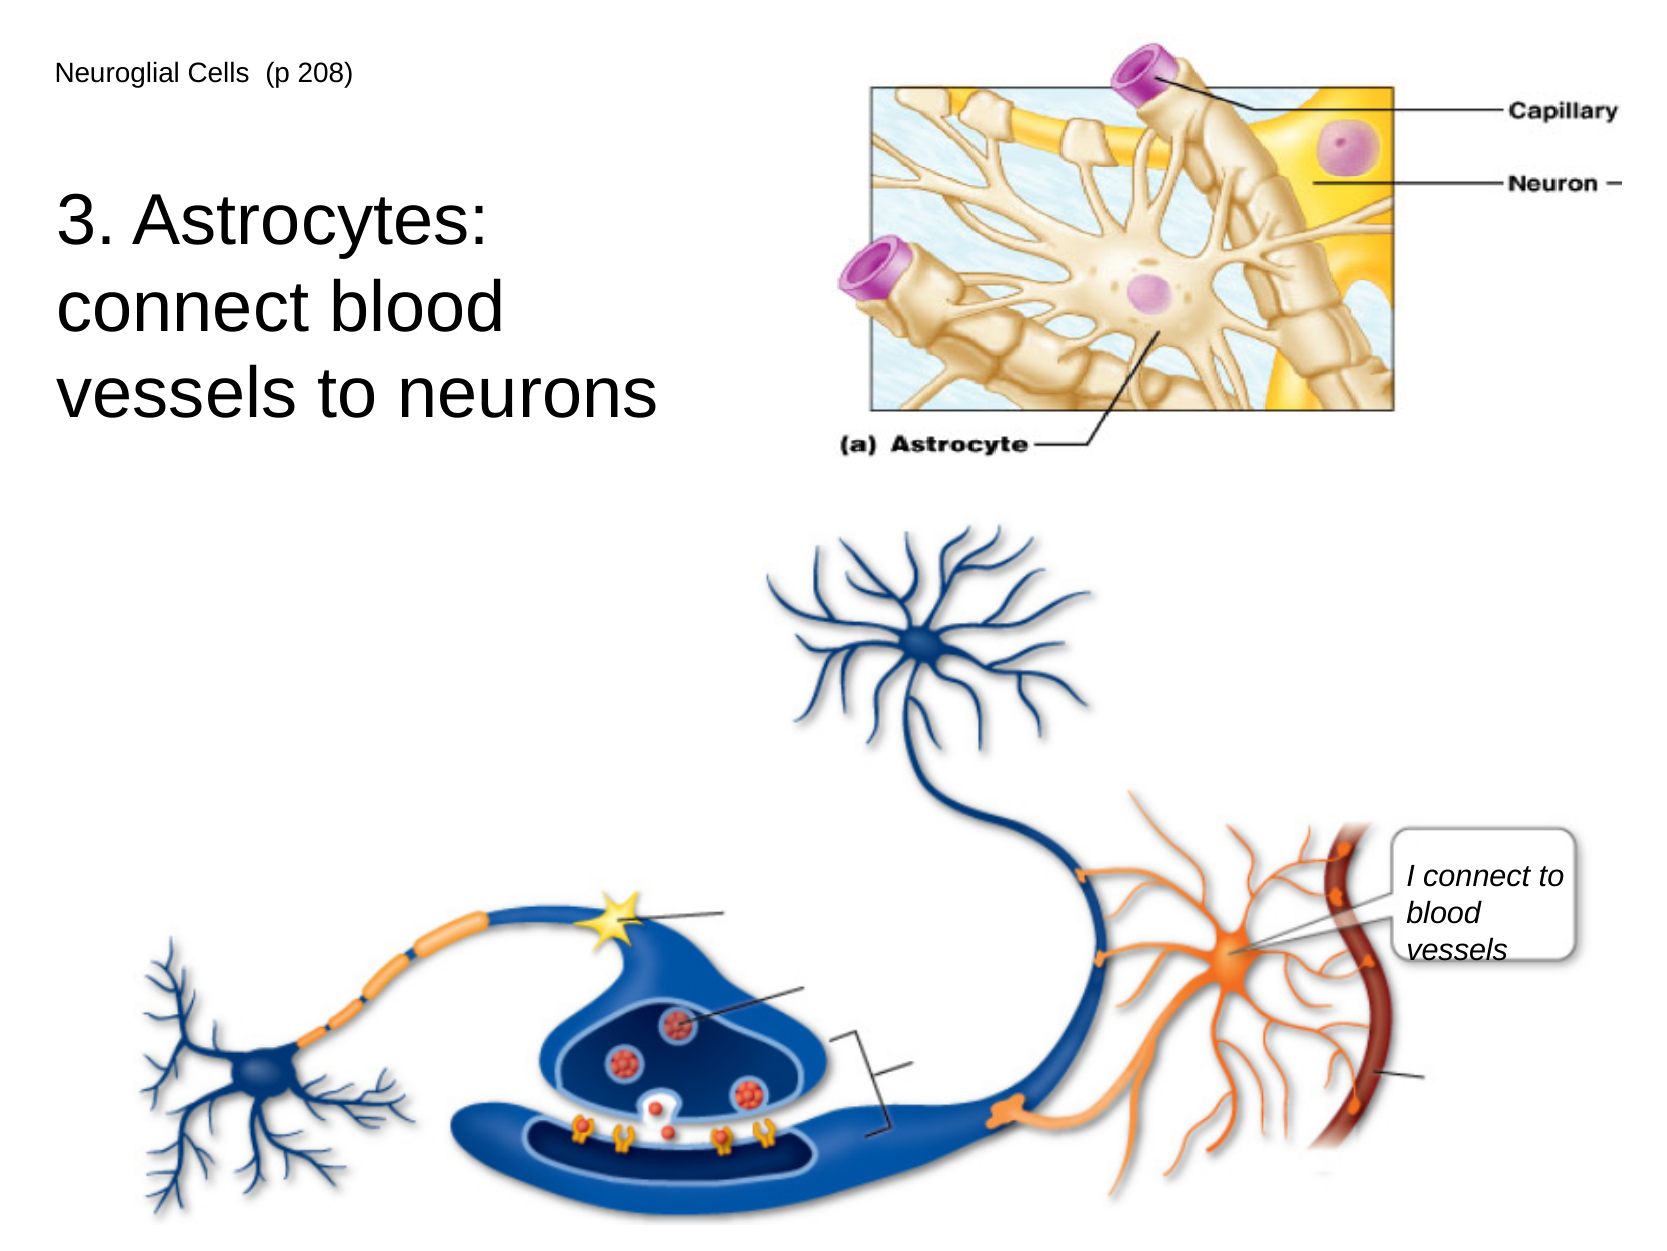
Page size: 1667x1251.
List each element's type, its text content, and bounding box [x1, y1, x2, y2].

picture [133, 516, 1592, 1226]
picture [816, 16, 1624, 470]
title Neuroglial Cells (p 208) [48, 48, 406, 106]
list 3. Astrocytes: connect blood vessels to neurons [50, 166, 762, 432]
